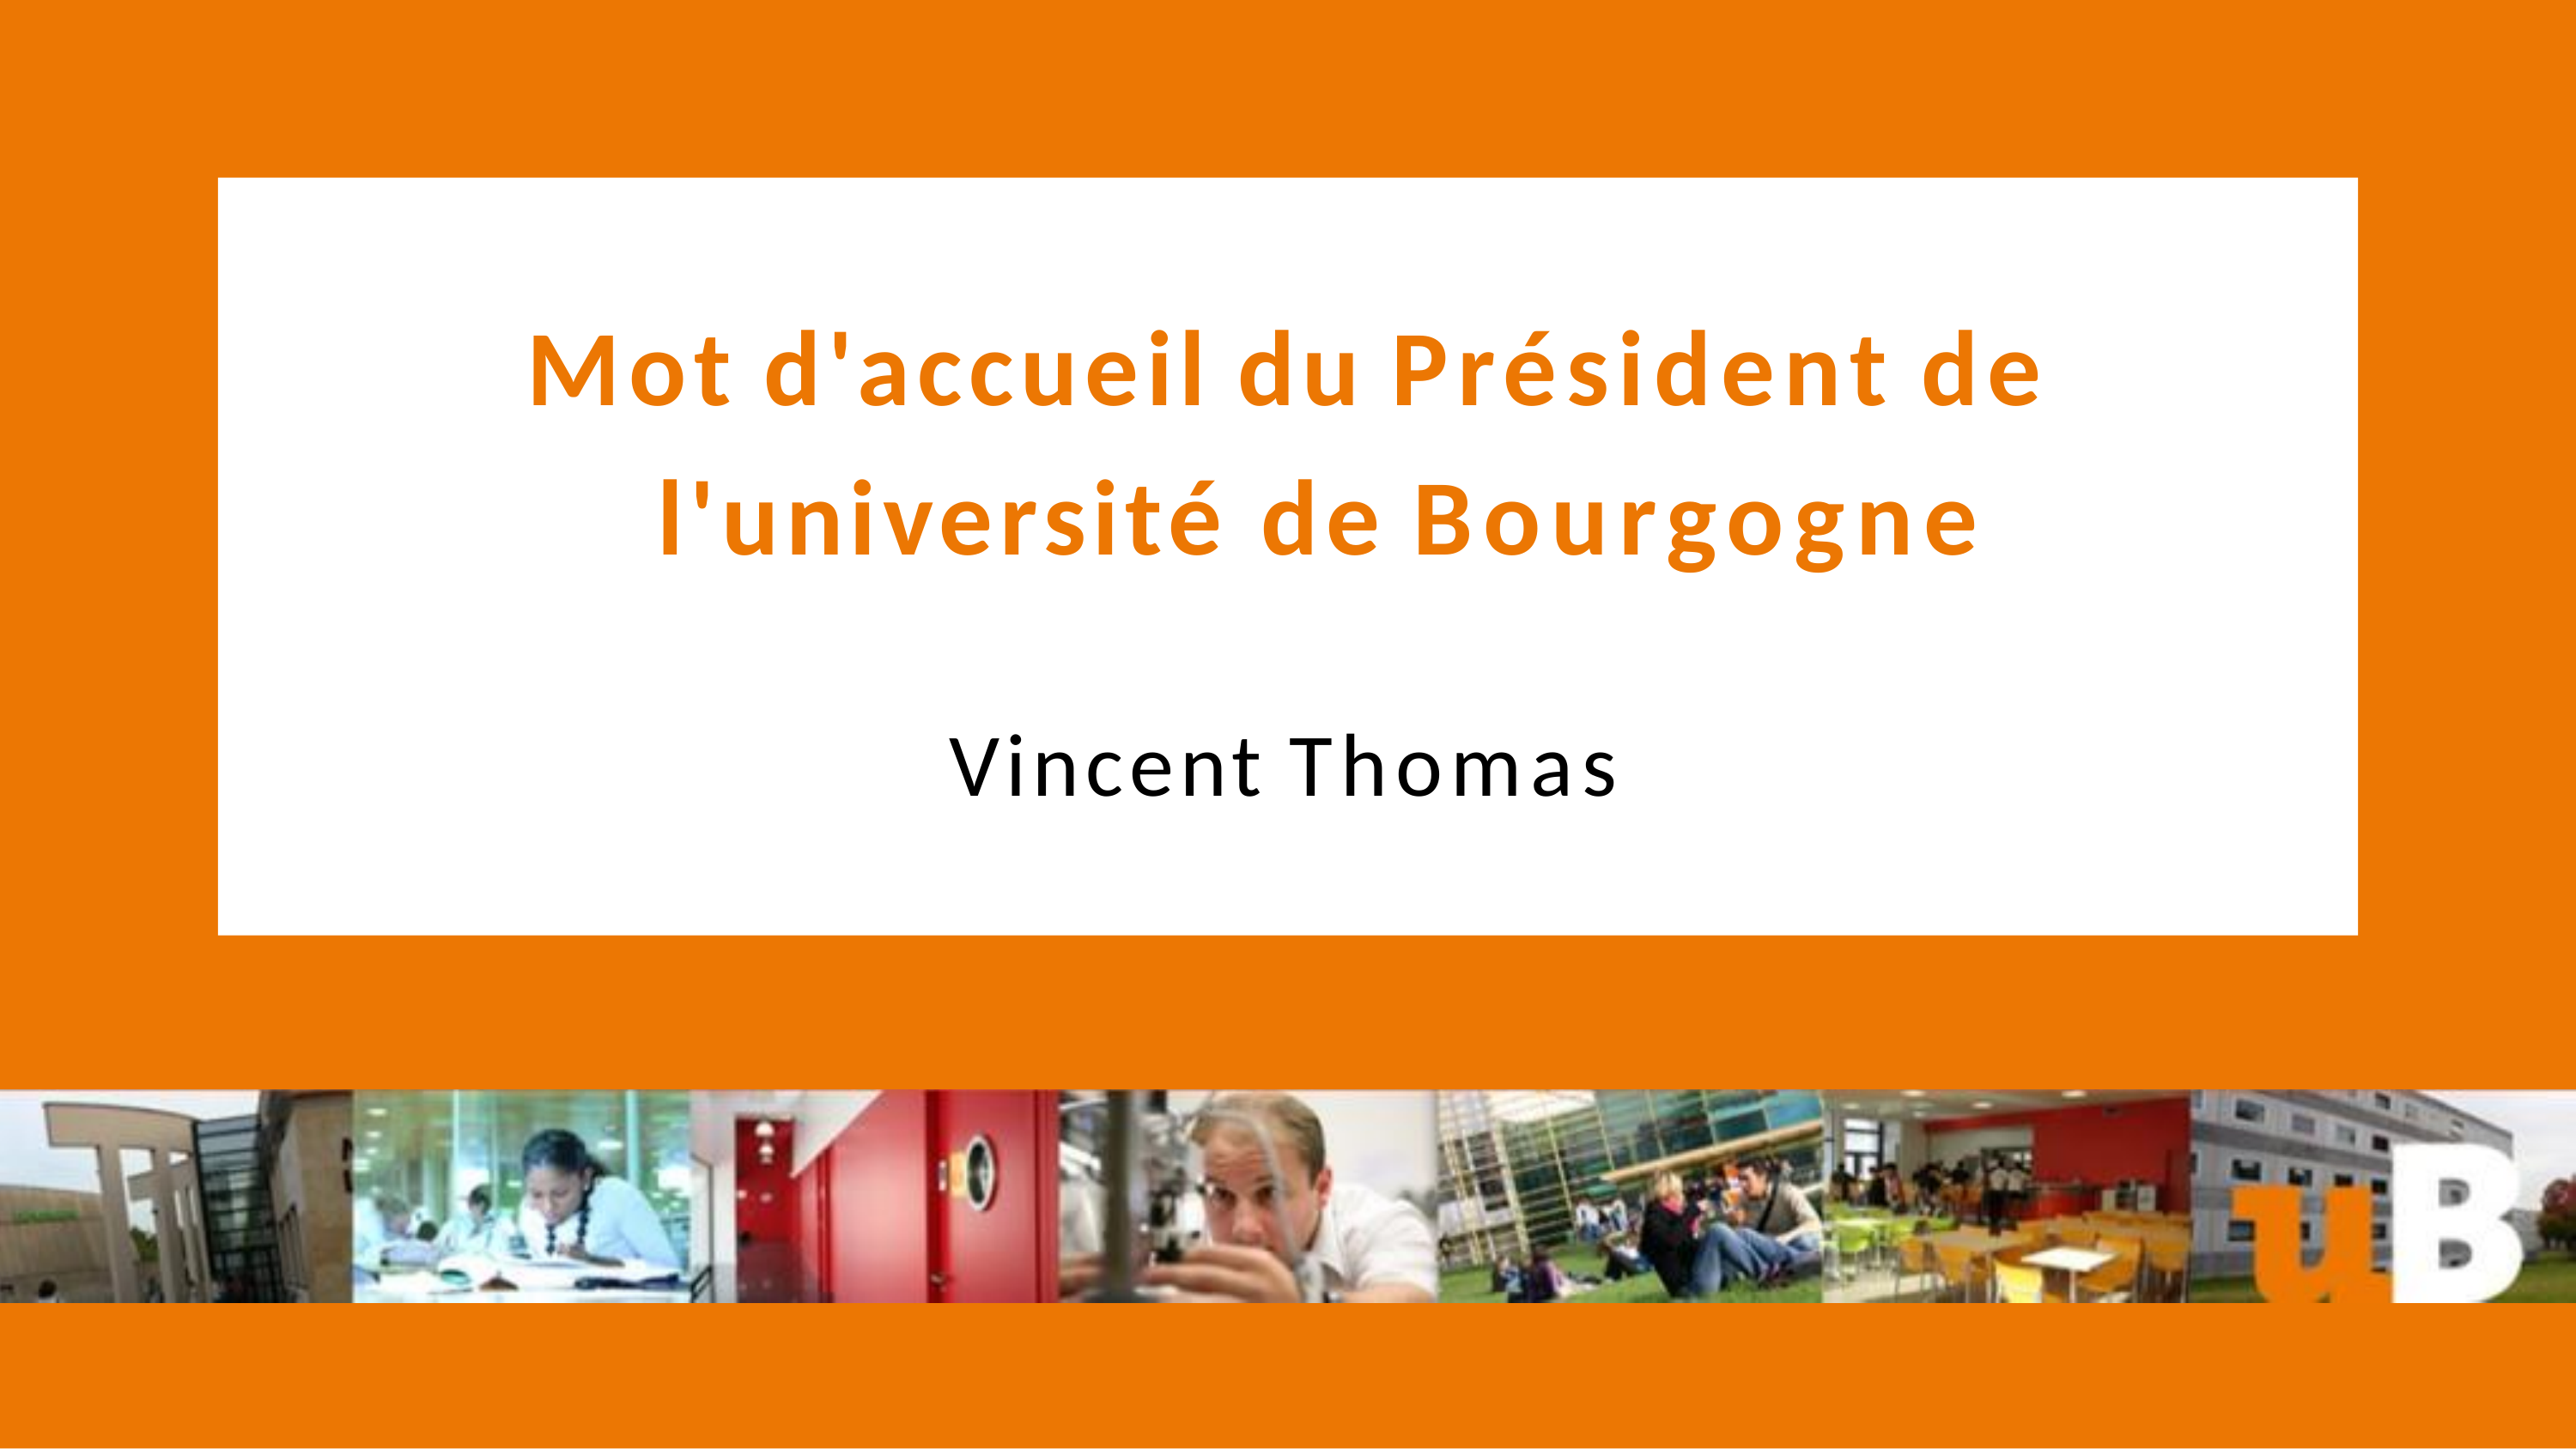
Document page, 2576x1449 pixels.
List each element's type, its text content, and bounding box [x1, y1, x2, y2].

title Mot d'accueil du Président de l'université de Bourgogne [519, 276, 2057, 577]
picture [0, 1089, 2576, 1303]
text_box Vincent Thomas [947, 704, 1629, 814]
